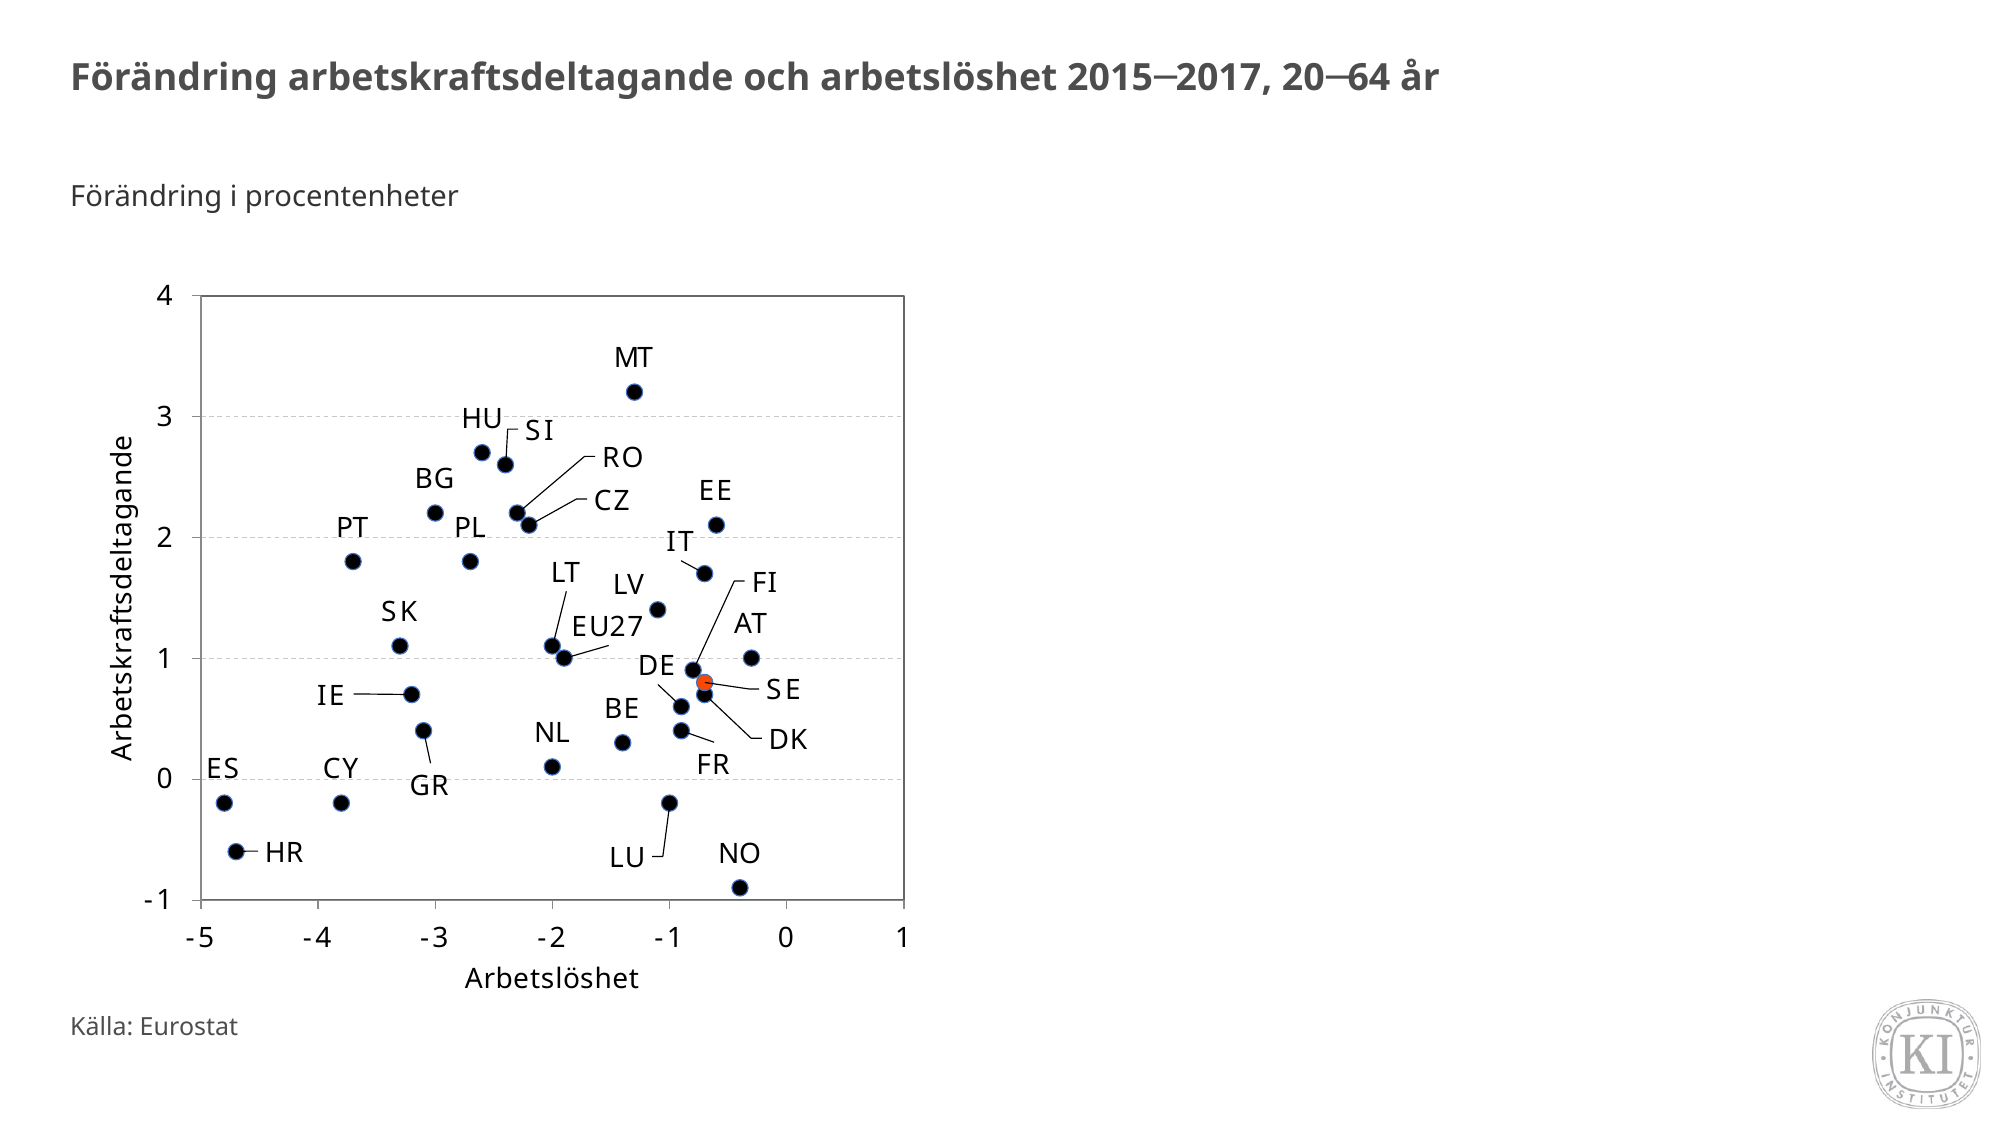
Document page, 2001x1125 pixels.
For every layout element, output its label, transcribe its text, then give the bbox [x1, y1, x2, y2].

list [72, 249, 954, 1012]
list Förändring i procentenheter [55, 137, 1476, 220]
picture [1872, 999, 1981, 1109]
title Förändring arbetskraftsdeltagande och arbetslöshet 2015─2017, 20─64 år [55, 45, 1476, 128]
subtitle Källa: Eurostat [55, 1003, 1476, 1106]
